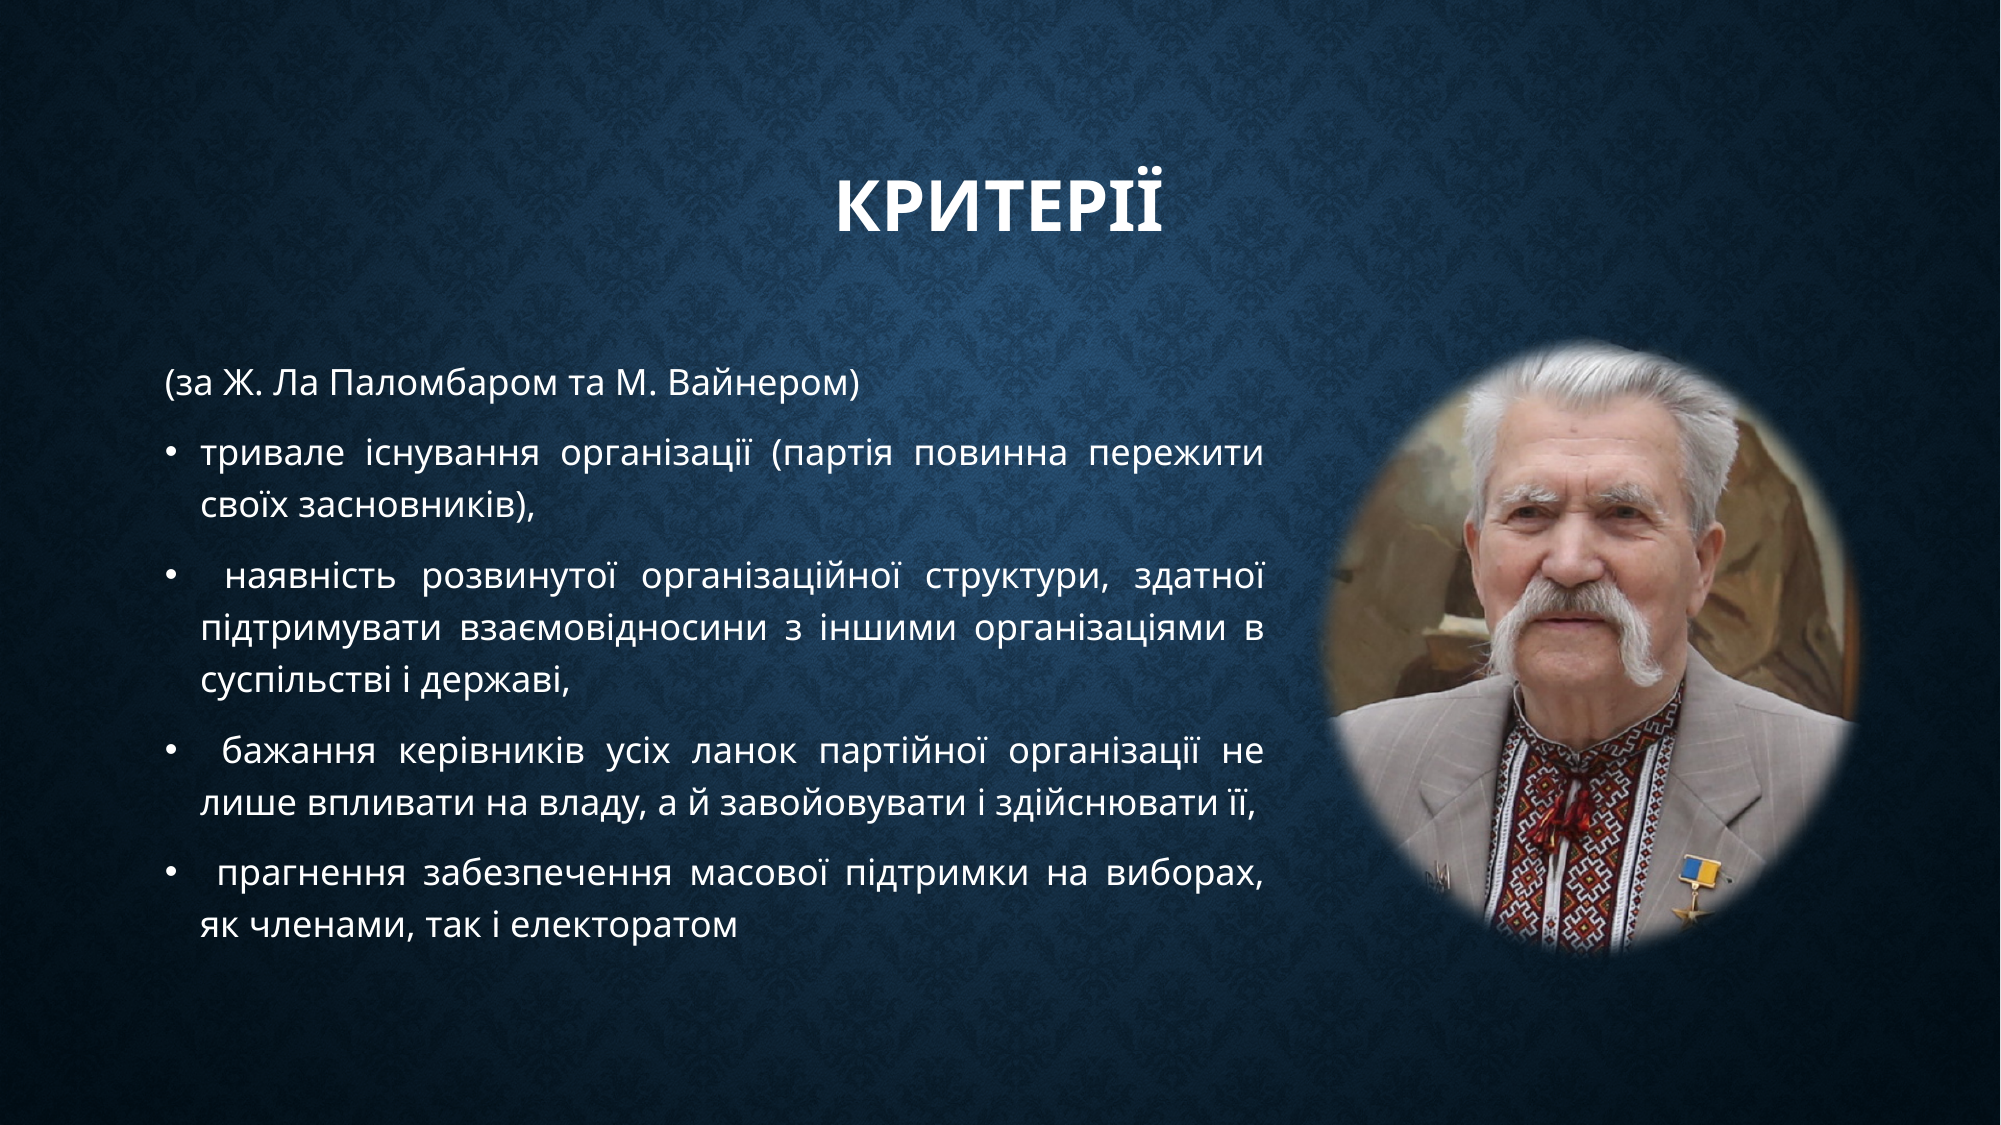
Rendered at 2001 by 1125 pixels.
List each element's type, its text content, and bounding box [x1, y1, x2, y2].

list (за Ж. Ла Паломбаром та М. Вайнером) тривале існування організації (партія повинна пережити своїх засновників), наявність розвинутої організаційної структури, здатної підтримувати взаємовідносини з іншими організаціями в суспільстві і державі, бажання керівників усіх ланок партійної організації не лише впливати на владу, а й завойовувати і здійснювати її, прагнення забезпечення масової підтримки на виборах, як членами, так і електоратом [149, 342, 1281, 1012]
title критерії [149, 99, 1849, 318]
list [1305, 328, 1877, 964]
